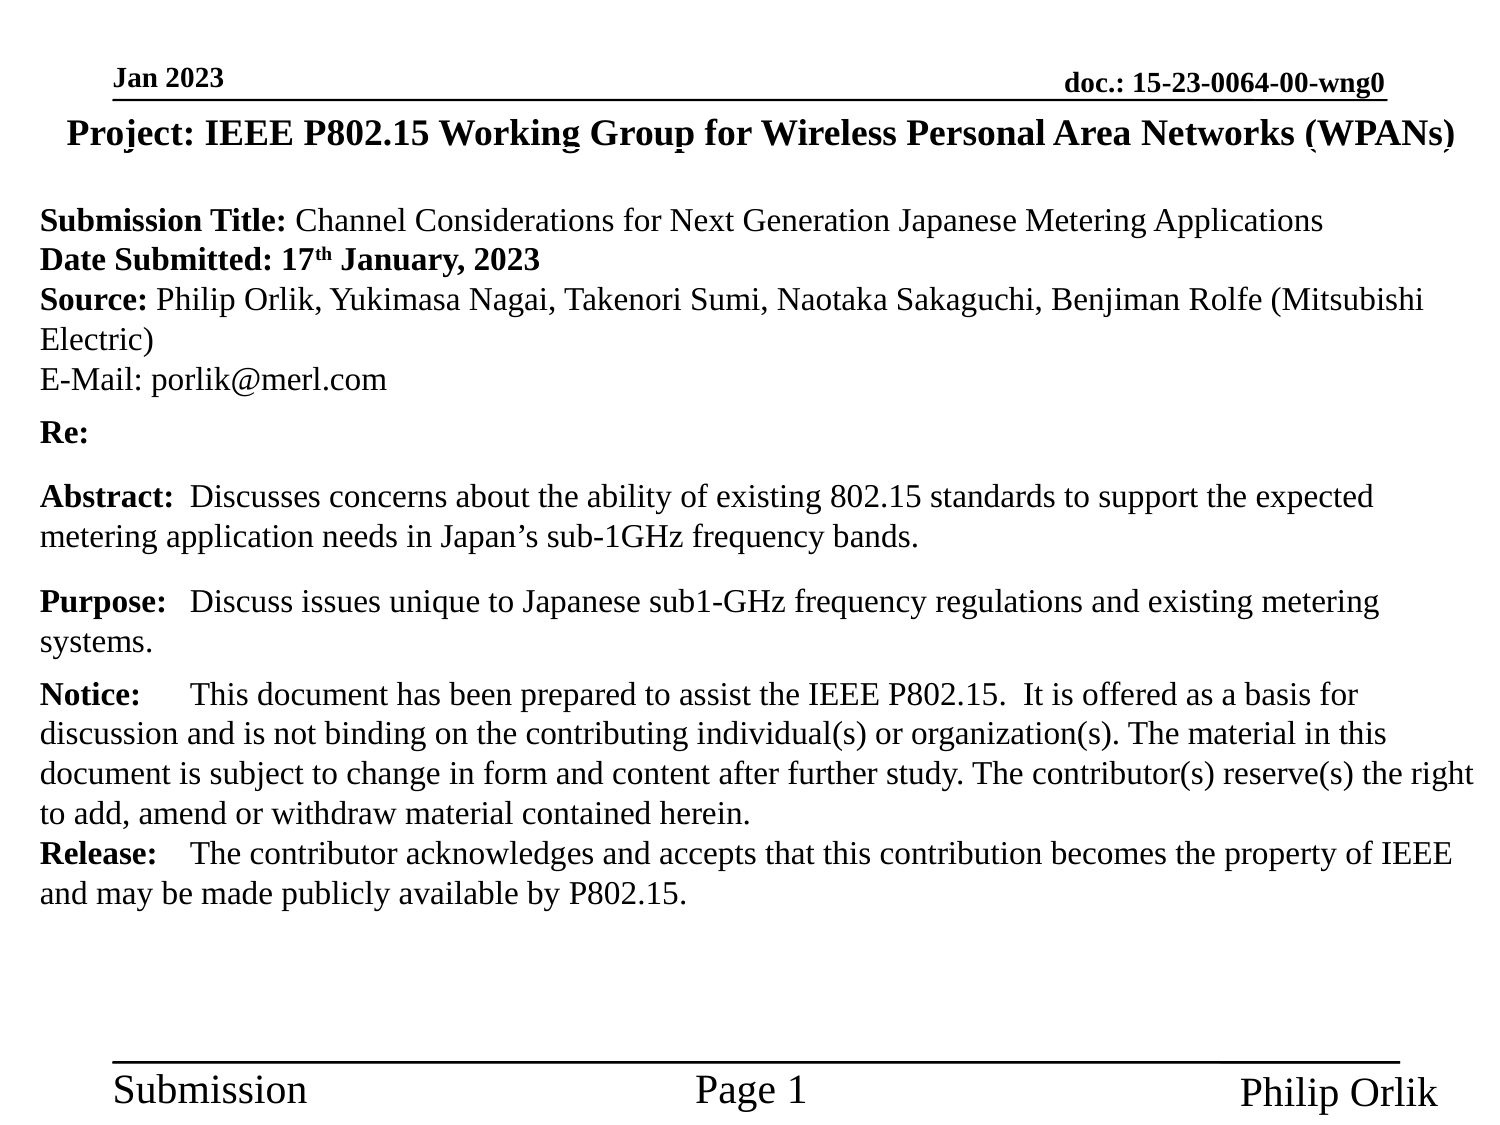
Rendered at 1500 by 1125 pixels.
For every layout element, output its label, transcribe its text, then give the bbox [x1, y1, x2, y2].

text_box Project: IEEE P802.15 Working Group for Wireless Personal Area Networks (WPANs) Submission Title: Channel Considerations for Next Generation Japanese Metering Applications Date Submitted: 17th January, 2023 Source: Philip Orlik, Yukimasa Nagai, Takenori Sumi, Naotaka Sakaguchi, Benjiman Rolfe (Mitsubishi Electric) E-Mail: porlik@merl.com Re: Abstract: Discusses concerns about the ability of existing 802.15 standards to support the expected metering application needs in Japan’s sub-1GHz frequency bands. Purpose: Discuss issues unique to Japanese sub1-GHz frequency regulations and existing metering systems. Notice: This document has been prepared to assist the IEEE P802.15. It is offered as a basis for discussion and is not binding on the contributing individual(s) or organization(s). The material in this document is subject to change in form and content after further study. The contributor(s) reserve(s) the right to add, amend or withdraw material contained herein. Release: The contributor acknowledges and accepts that this contribution becomes the property of IEEE and may be made publicly available by P802.15. [24, 99, 1499, 858]
